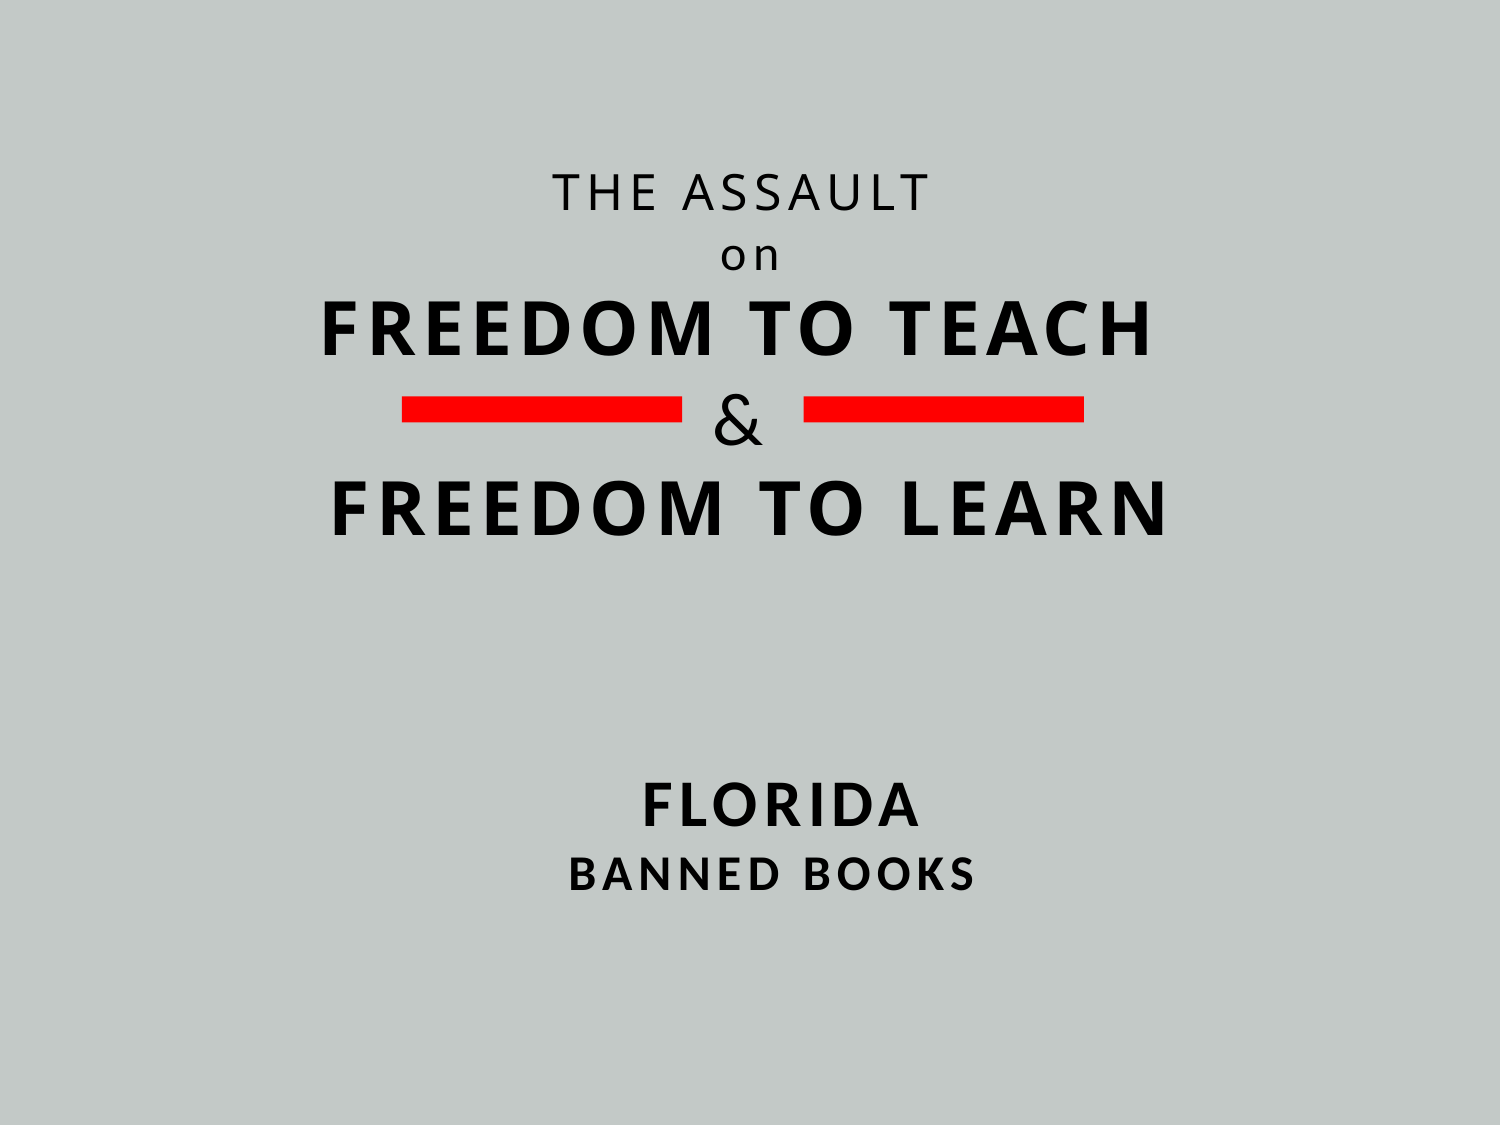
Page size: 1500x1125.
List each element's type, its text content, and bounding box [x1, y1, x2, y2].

text_box [401, 395, 683, 423]
text_box [803, 395, 1085, 423]
text_box THE ASSAULT on FREEDOM TO TEACH & FREEDOM TO LEARN [88, 153, 1412, 559]
text_box FLORIDA BANNED BOOKS [215, 752, 1328, 938]
